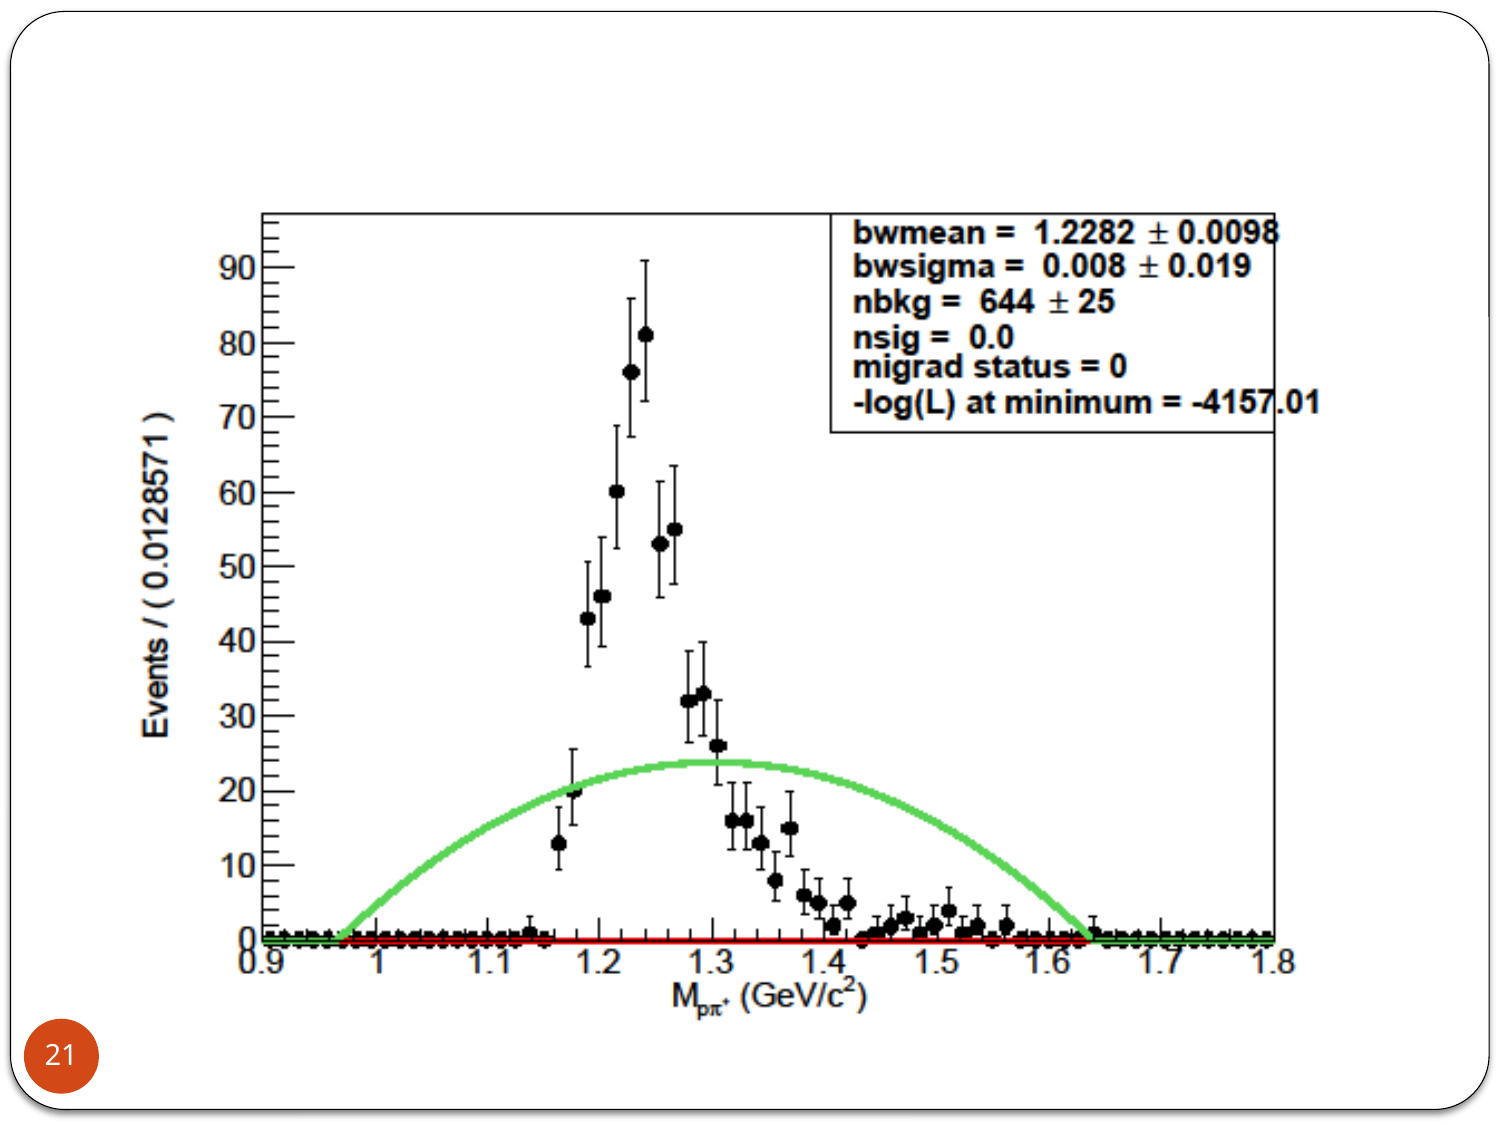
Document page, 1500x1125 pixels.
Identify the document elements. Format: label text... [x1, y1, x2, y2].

slide_number 21 [23, 1018, 99, 1094]
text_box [137, 124, 1401, 1032]
